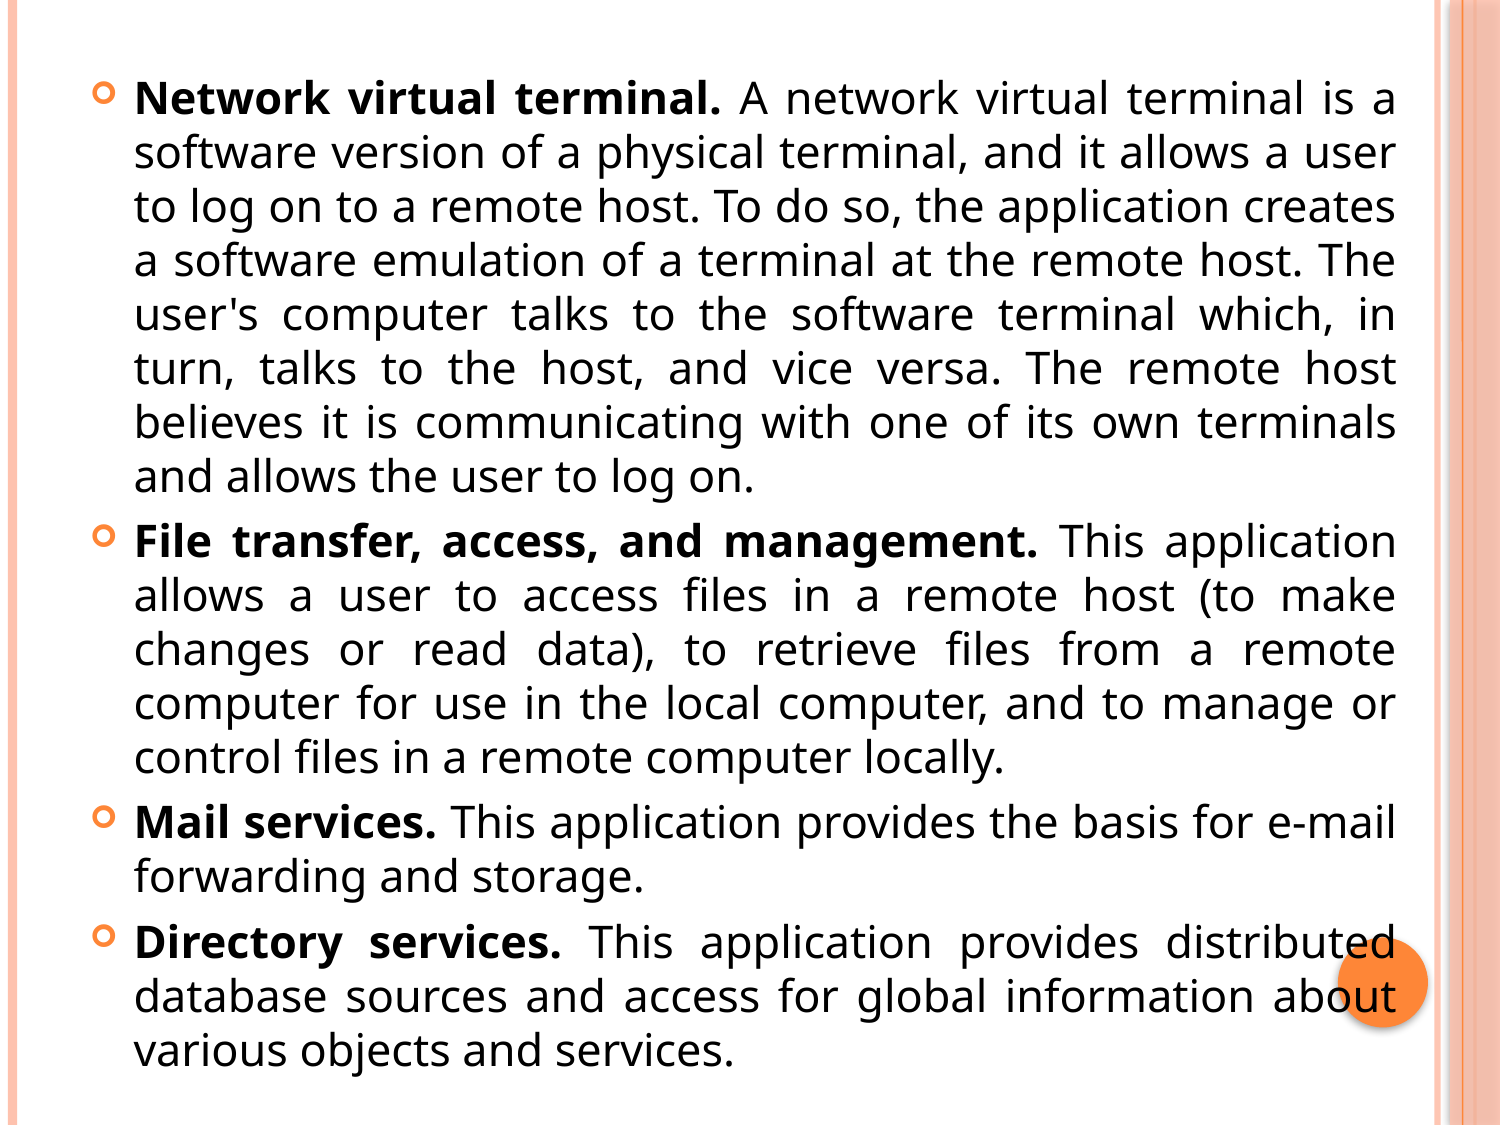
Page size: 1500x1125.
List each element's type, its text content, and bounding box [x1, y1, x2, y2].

list Network virtual terminal. A network virtual terminal is a software version of a physical terminal, and it allows a user to log on to a remote host. To do so, the application creates a software emulation of a terminal at the remote host. The user's computer talks to the software terminal which, in turn, talks to the host, and vice versa. The remote host believes it is communicating with one of its own terminals and allows the user to log on. File transfer, access, and management. This application allows a user to access files in a remote host (to make changes or read data), to retrieve files from a remote computer for use in the local computer, and to manage or control files in a remote computer locally. Mail services. This application provides the basis for e-mail forwarding and storage. Directory services. This application provides distributed database sources and access for global information about various objects and services. [75, 62, 1413, 1088]
